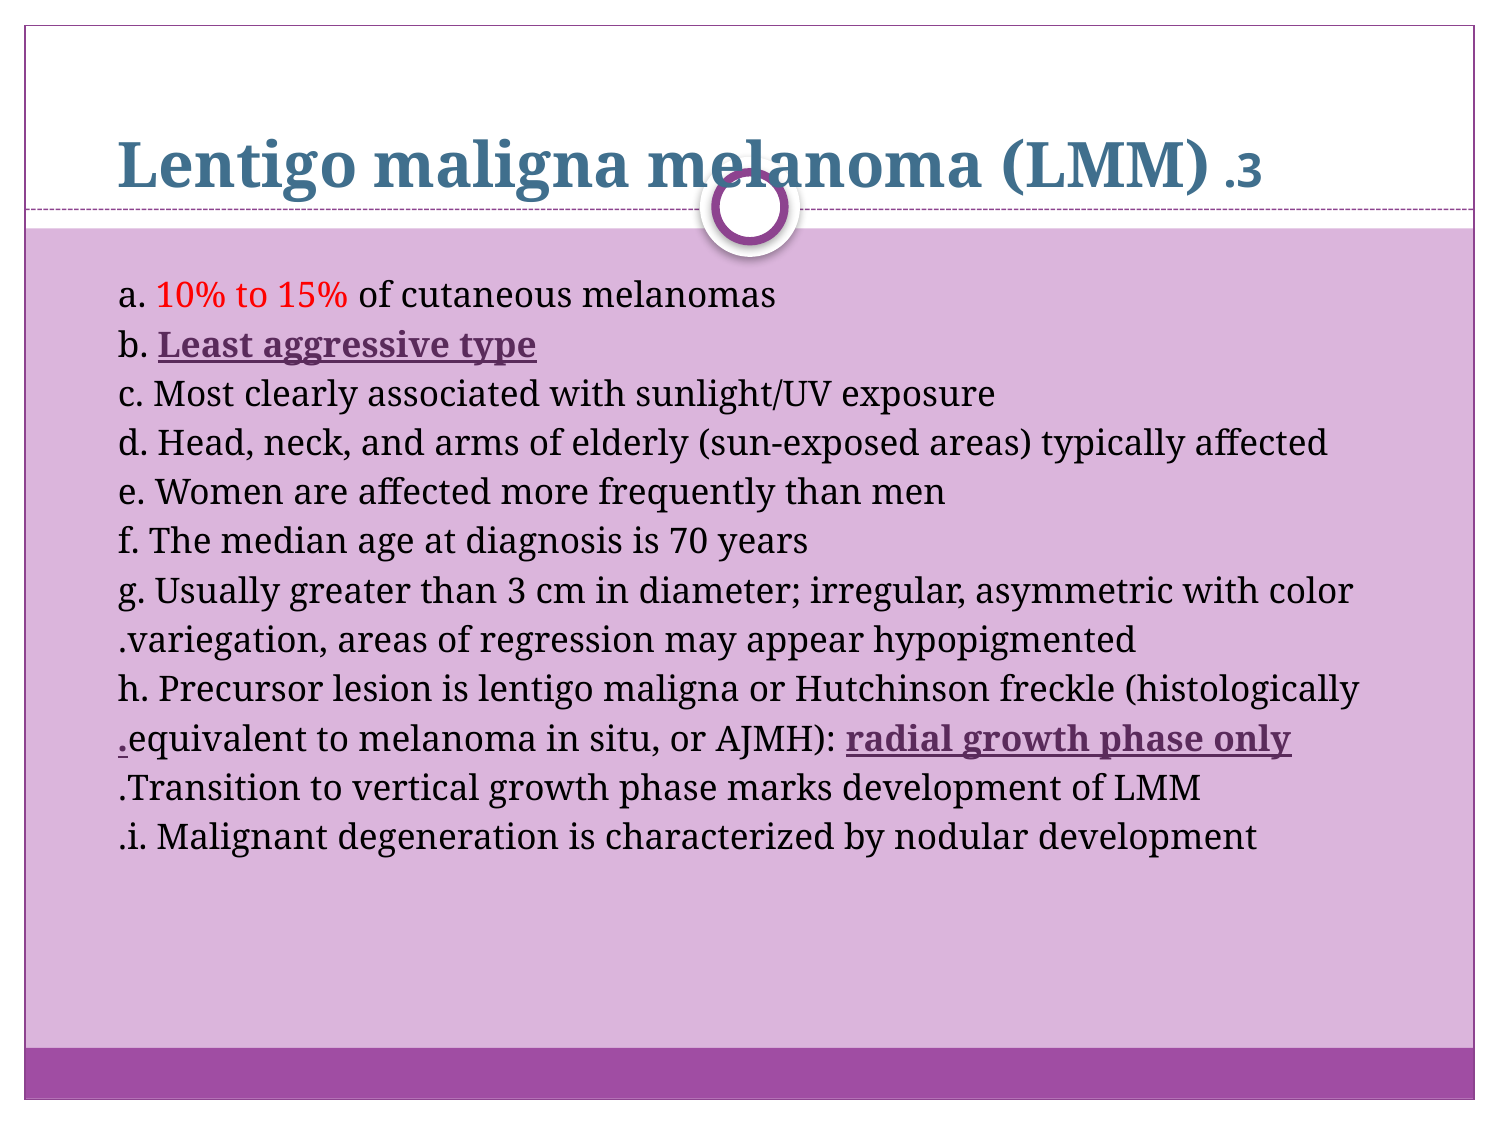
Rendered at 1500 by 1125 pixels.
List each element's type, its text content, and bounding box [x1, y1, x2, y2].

list 3. Lentigo maligna melanoma (LMM) a. 10% to 15% of cutaneous melanomas b. Least aggressive type c. Most clearly associated with sunlight/UV exposure d. Head, neck, and arms of elderly (sun-exposed areas) typically affected e. Women are affected more frequently than men f. The median age at diagnosis is 70 years g. Usually greater than 3 cm in diameter; irregular, asymmetric with color variegation, areas of regression may appear hypopigmented. h. Precursor lesion is lentigo maligna or Hutchinson freckle (histologically equivalent to melanoma in situ, or AJMH): radial growth phase only. Transition to vertical growth phase marks development of LMM. i. Malignant degeneration is characterized by nodular development. [103, 117, 1397, 926]
